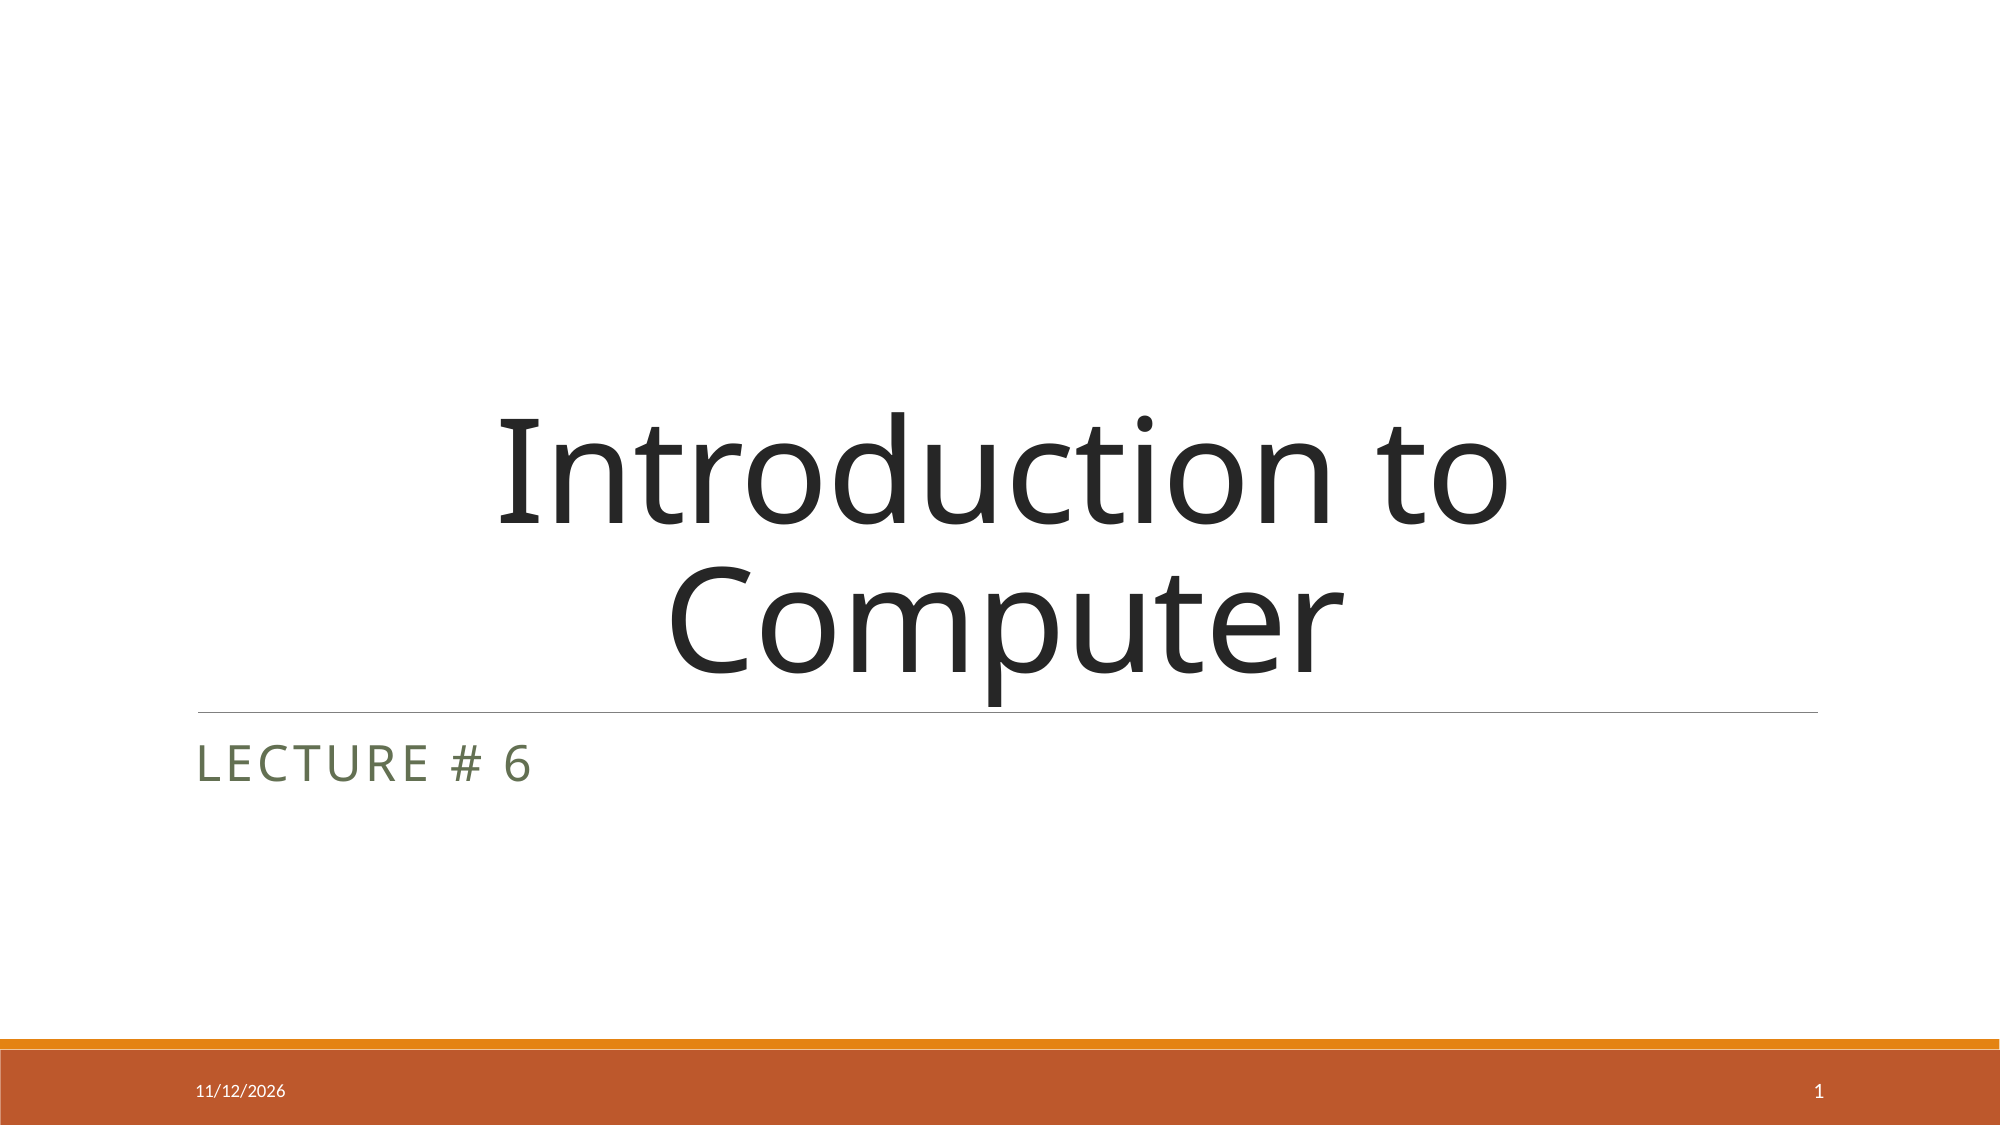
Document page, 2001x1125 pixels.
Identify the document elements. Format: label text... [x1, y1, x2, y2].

slide_number 1 [1624, 1059, 1840, 1120]
slide_number 26-Oct-20 [180, 1059, 586, 1120]
subtitle Lecture # 6 [180, 730, 1831, 919]
title Introduction to Computer [180, 124, 1830, 710]
